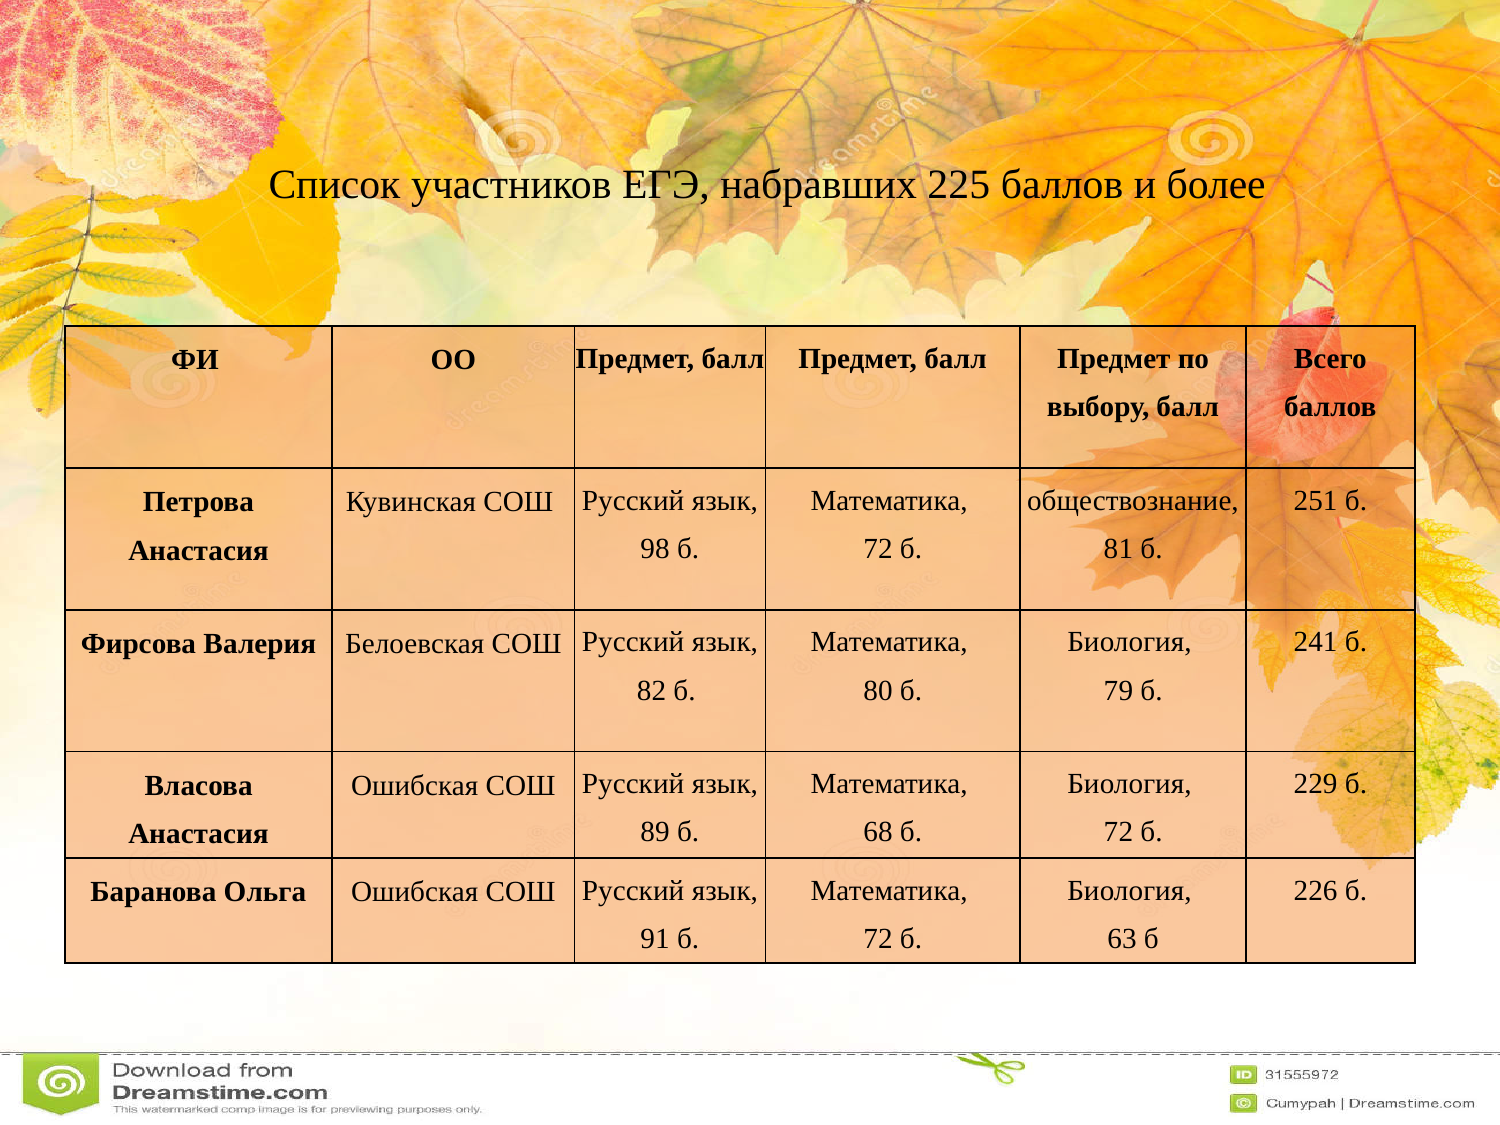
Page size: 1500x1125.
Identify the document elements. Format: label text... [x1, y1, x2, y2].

table_cell Русский язык, 89 б. [575, 752, 765, 857]
table_cell Русский язык, 82 б. [575, 611, 765, 751]
table_cell Кувинская СОШ [333, 469, 574, 609]
table_header Всего баллов [1247, 327, 1414, 467]
table_cell Биология, 79 б. [1021, 611, 1245, 751]
table_cell Баранова Ольга [66, 859, 331, 962]
picture [0, 0, 1500, 1125]
table_cell обществознание, 81 б. [1021, 469, 1245, 609]
table_cell Биология, 63 б [1021, 859, 1245, 962]
table_cell Биология, 72 б. [1021, 752, 1245, 857]
table_header ФИ [66, 327, 331, 467]
table_cell Ошибская СОШ [333, 752, 574, 857]
table_cell Русский язык, 98 б. [575, 469, 765, 609]
table_cell 251 б. [1247, 469, 1414, 609]
table_header ОО [333, 327, 574, 467]
table_cell 241 б. [1247, 611, 1414, 751]
table_cell Русский язык, 91 б. [575, 859, 765, 962]
table_header Предмет, балл [766, 327, 1019, 467]
table_cell Петрова Анастасия [66, 469, 331, 609]
table_cell Ошибская СОШ [333, 859, 574, 962]
table_cell 226 б. [1247, 859, 1414, 962]
table_header Предмет, балл [575, 327, 765, 467]
table_cell Математика, 72 б. [766, 469, 1019, 609]
table_cell Белоевская СОШ [333, 611, 574, 751]
text_box Список участников ЕГЭ, набравших 225 баллов и более [253, 149, 1353, 214]
table_header Предмет по выбору, балл [1021, 327, 1245, 467]
table_cell Математика, 68 б. [766, 752, 1019, 857]
table_cell Власова Анастасия [66, 752, 331, 857]
table_cell Математика, 80 б. [766, 611, 1019, 751]
table_cell 229 б. [1247, 752, 1414, 857]
table_cell Математика, 72 б. [766, 859, 1019, 962]
table_cell Фирсова Валерия [66, 611, 331, 751]
